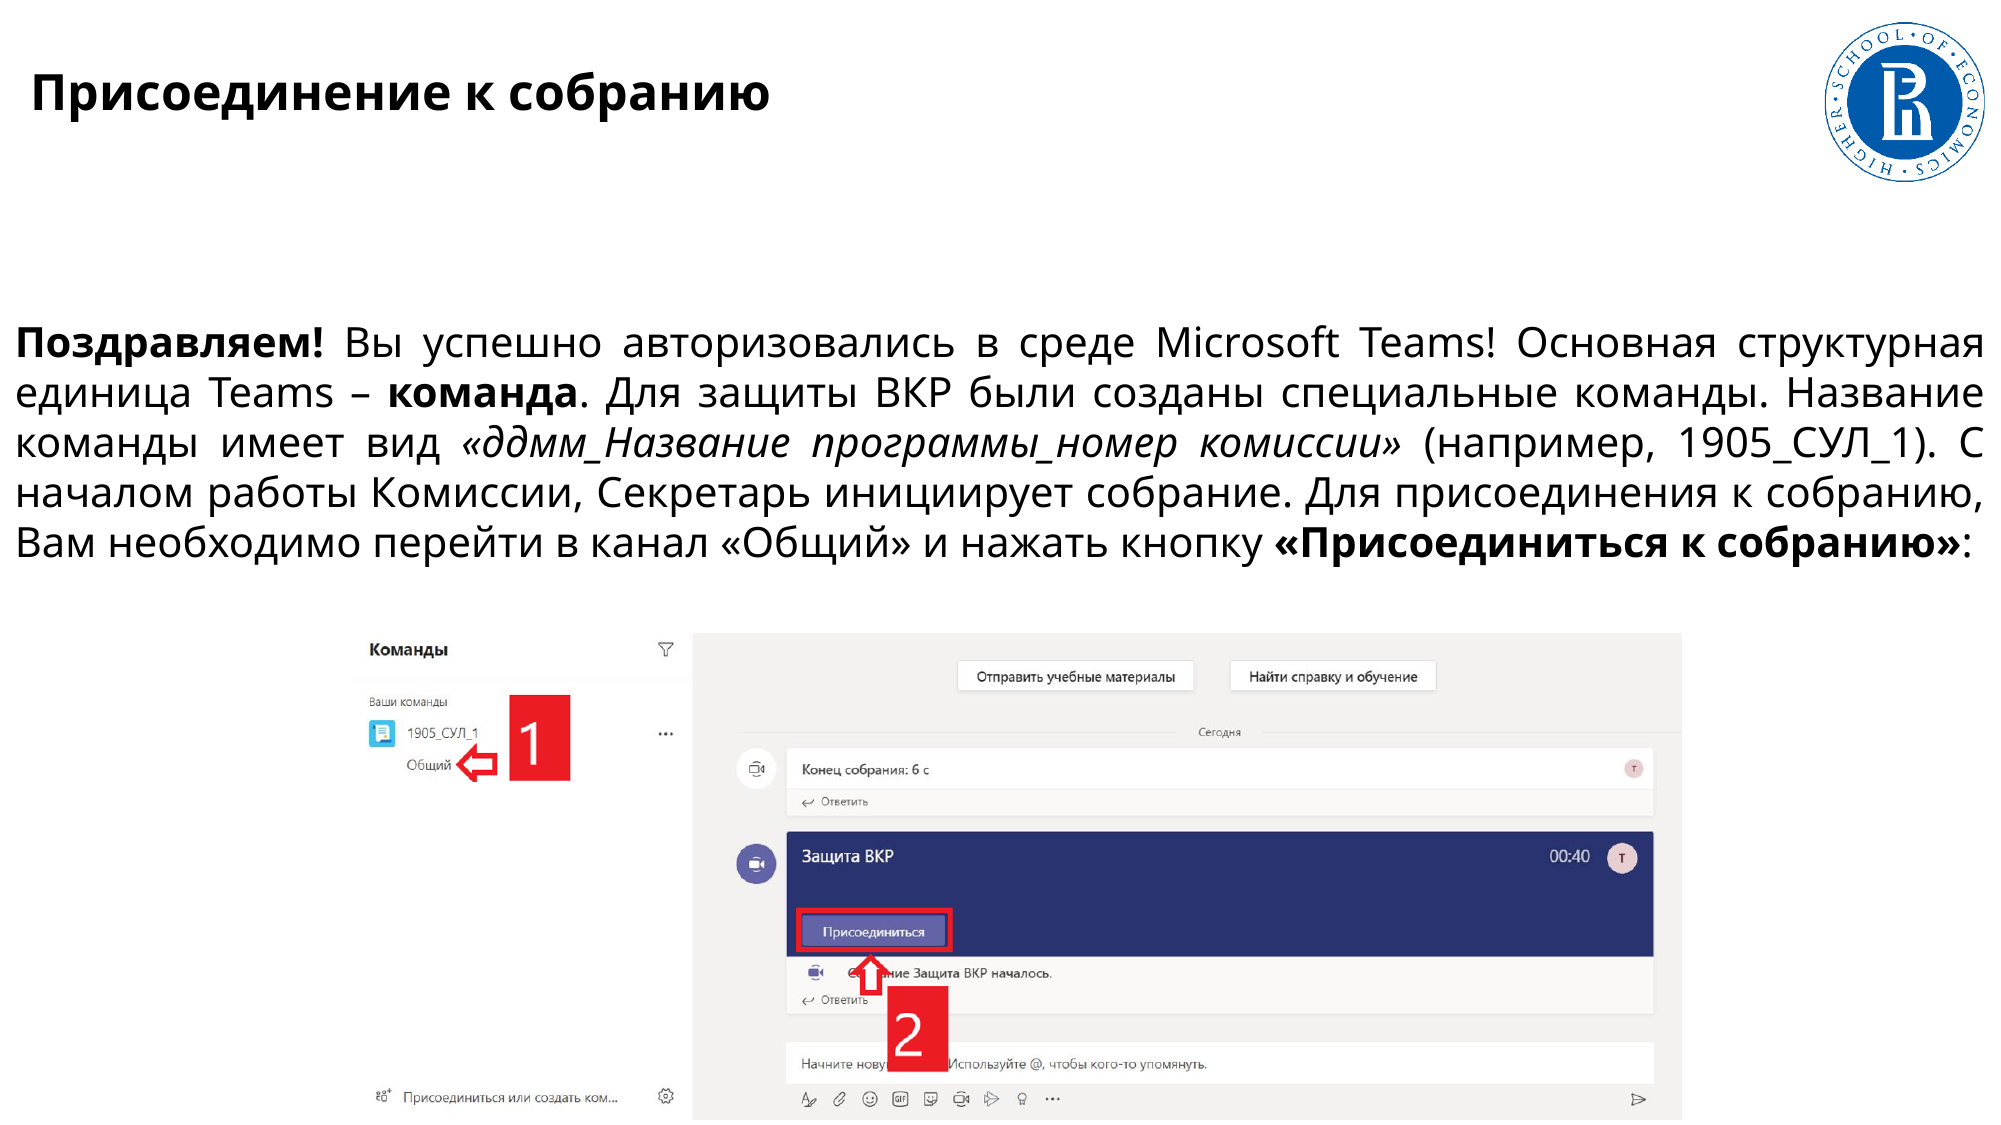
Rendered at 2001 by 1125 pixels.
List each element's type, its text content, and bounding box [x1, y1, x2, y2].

text_box Поздравляем! Вы успешно авторизовались в среде Microsoft Teams! Основная структурная единица Teams – команда. Для защиты ВКР были созданы специальные команды. Название команды имеет вид «ддмм_Название программы_номер комиссии» (например, 1905_СУЛ_1). С началом работы Комиссии, Секретарь инициирует собрание. Для присоединения к собранию, Вам необходимо перейти в канал «Общий» и нажать кнопку «Присоединиться к собранию»: [0, 308, 2000, 574]
text_box Присоединение к собранию [15, 52, 1824, 128]
picture [354, 632, 1682, 1120]
picture [1824, 22, 1985, 190]
